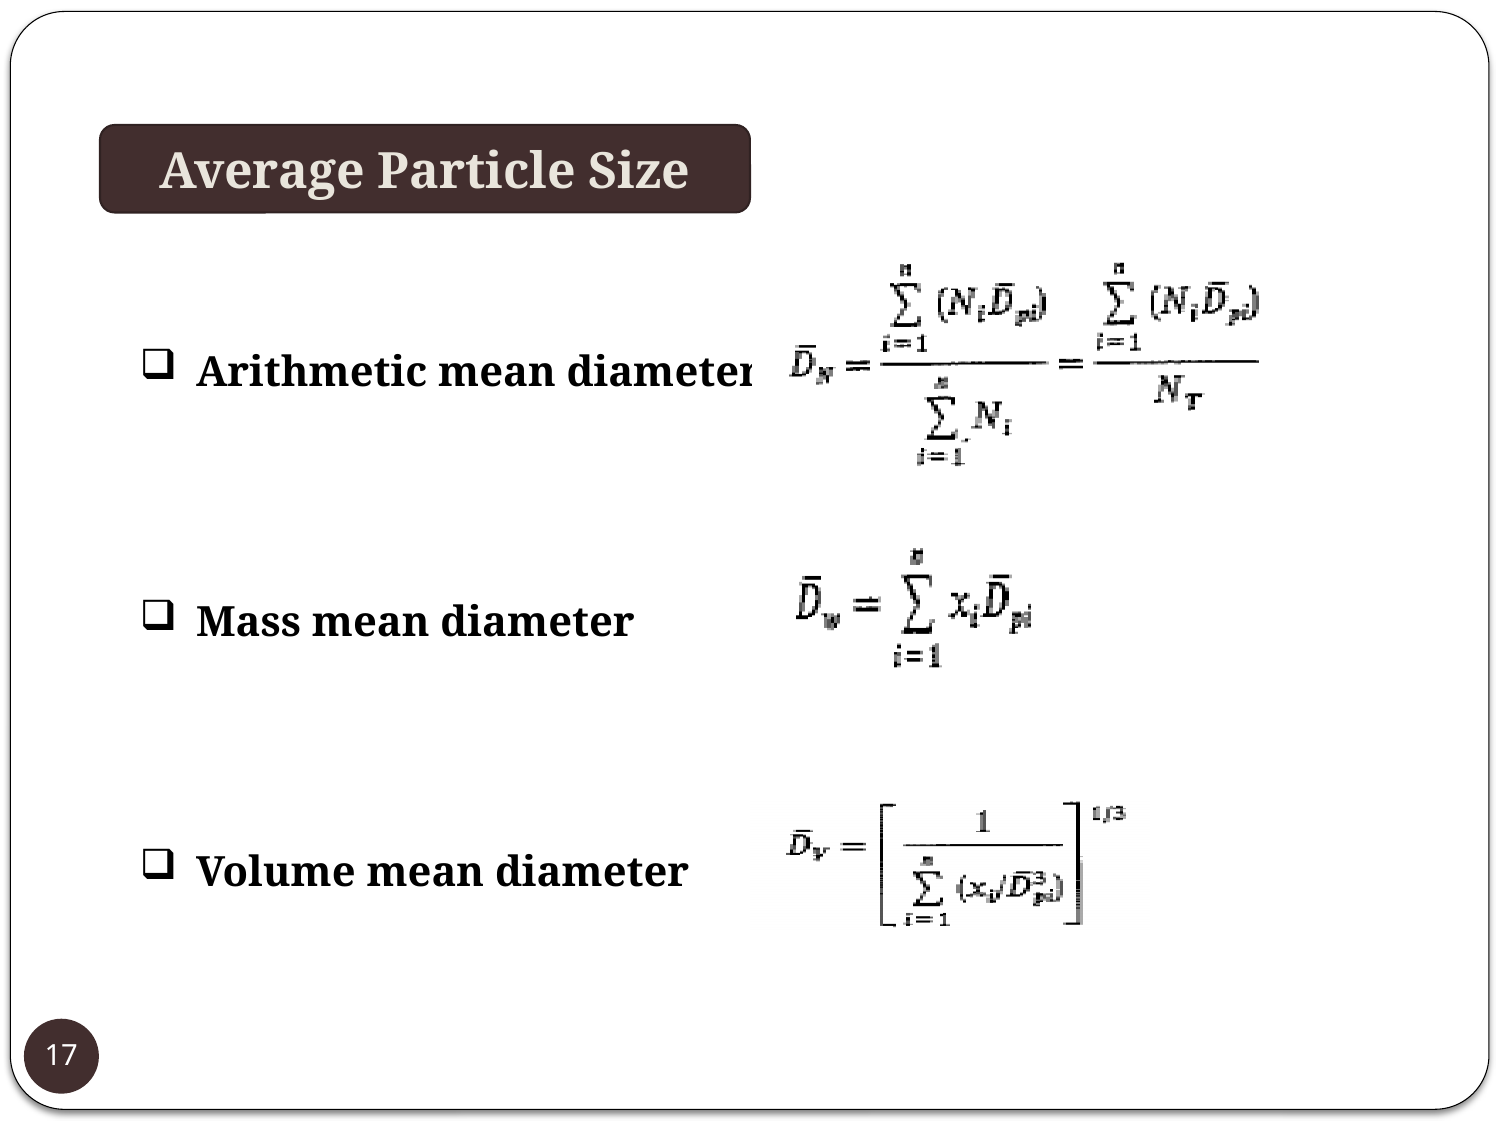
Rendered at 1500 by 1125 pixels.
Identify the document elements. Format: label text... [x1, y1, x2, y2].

text_box Average Particle Size [98, 123, 752, 214]
picture [774, 531, 1063, 701]
text_box Arithmetic mean diameter Mass mean diameter Volume mean diameter [124, 337, 1413, 903]
slide_number 17 [23, 1018, 99, 1094]
picture [751, 262, 1290, 480]
picture [749, 799, 1151, 930]
